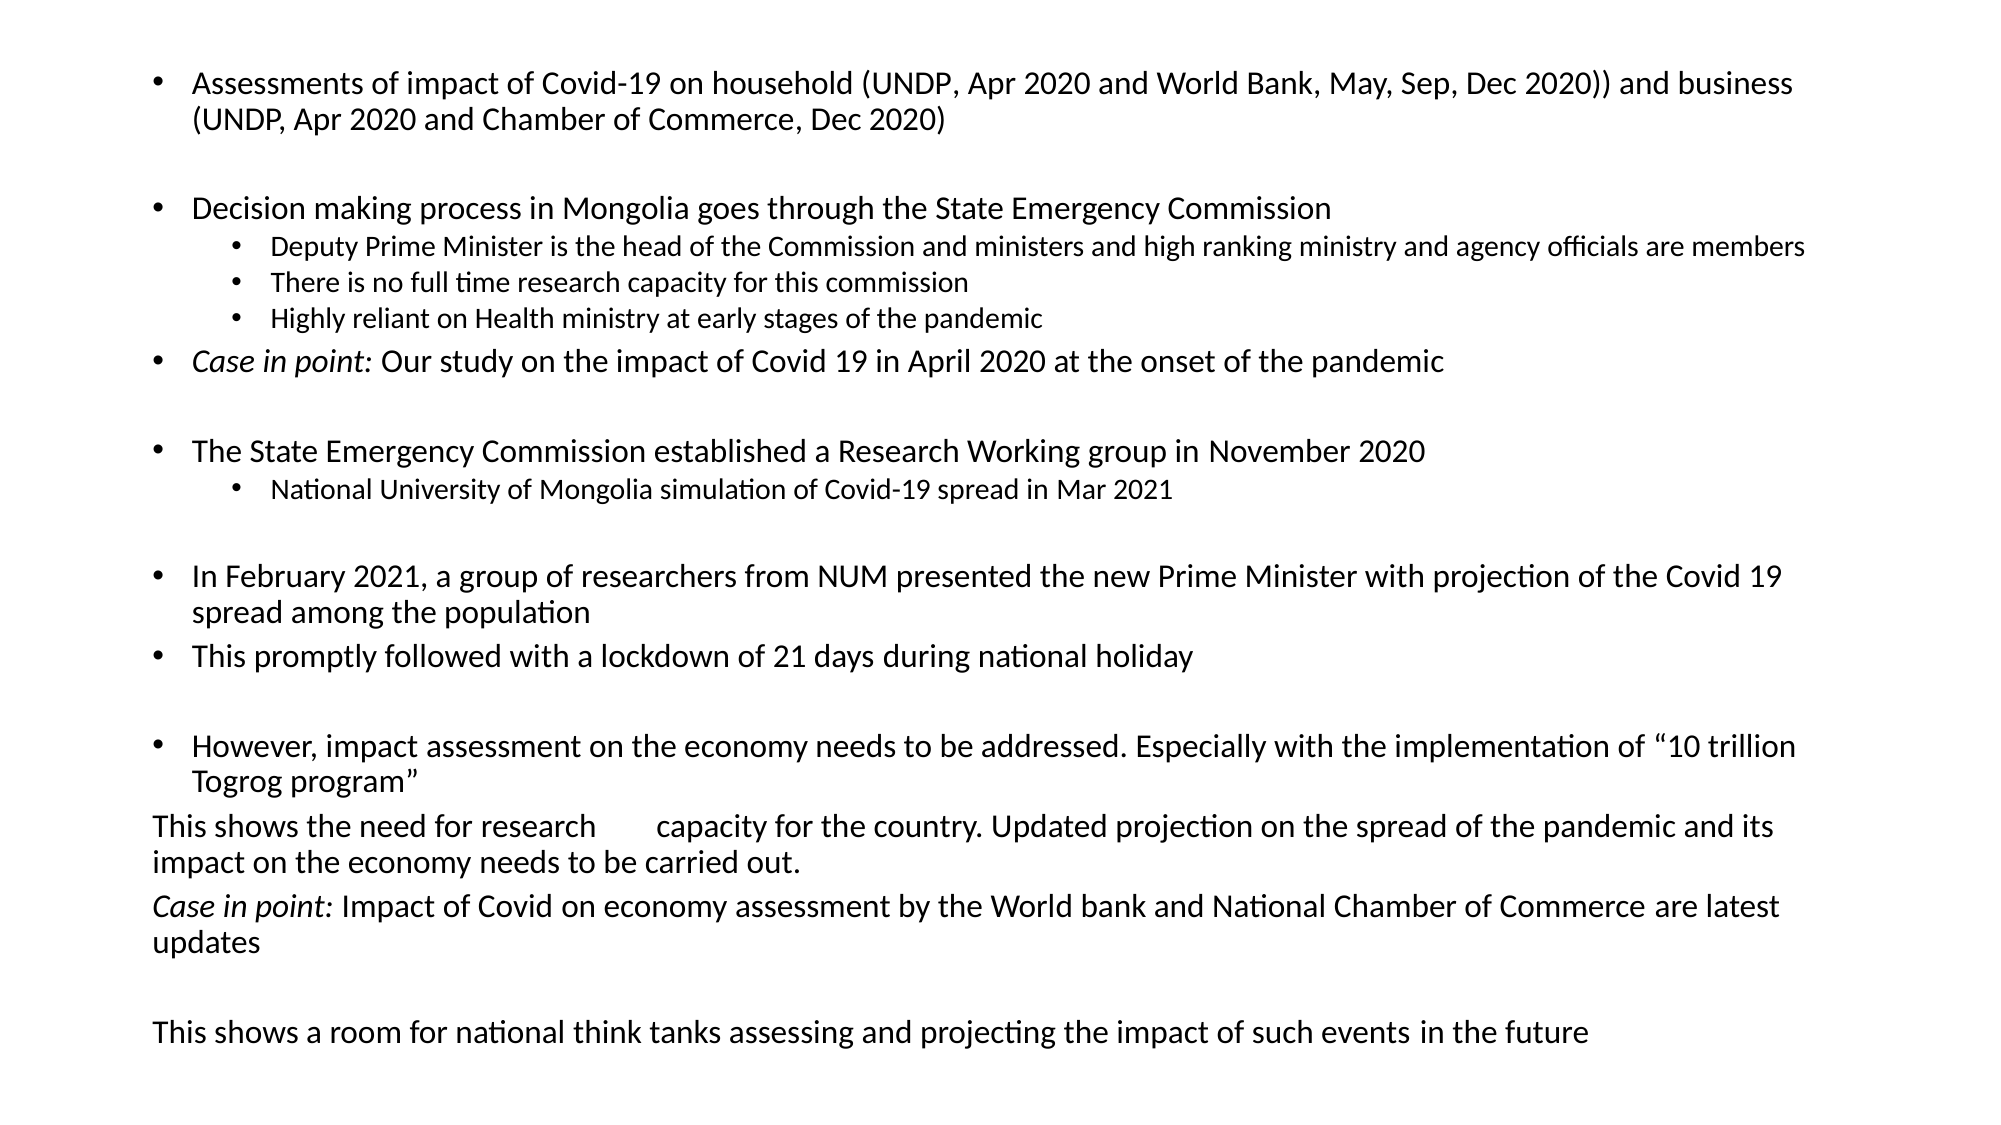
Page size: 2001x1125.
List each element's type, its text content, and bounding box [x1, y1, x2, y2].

list Assessments of impact of Covid-19 on household (UNDP, Apr 2020 and World Bank, May, Sep, Dec 2020)) and business (UNDP, Apr 2020 and Chamber of Commerce, Dec 2020) Decision making process in Mongolia goes through the State Emergency Commission Deputy Prime Minister is the head of the Commission and ministers and high ranking ministry and agency officials are members There is no full time research capacity for this commission Highly reliant on Health ministry at early stages of the pandemic Case in point: Our study on the impact of Covid 19 in April 2020 at the onset of the pandemic The State Emergency Commission established a Research Working group in November 2020 National University of Mongolia simulation of Covid-19 spread in Mar 2021 In February 2021, a group of researchers from NUM presented the new Prime Minister with projection of the Covid 19 spread among the population This promptly followed with a lockdown of 21 days during national holiday However, impact assessment on the economy needs to be addressed. Especially with the implementation of “10 trillion Togrog program” This shows the need for research capacity for the country. Updated projection on the spread of the pandemic and its impact on the economy needs to be carried out. Case in point: Impact of Covid on economy assessment by the World bank and National Chamber of Commerce are latest updates This shows a room for national think tanks assessing and projecting the impact of such events in the future [137, 58, 1863, 1095]
